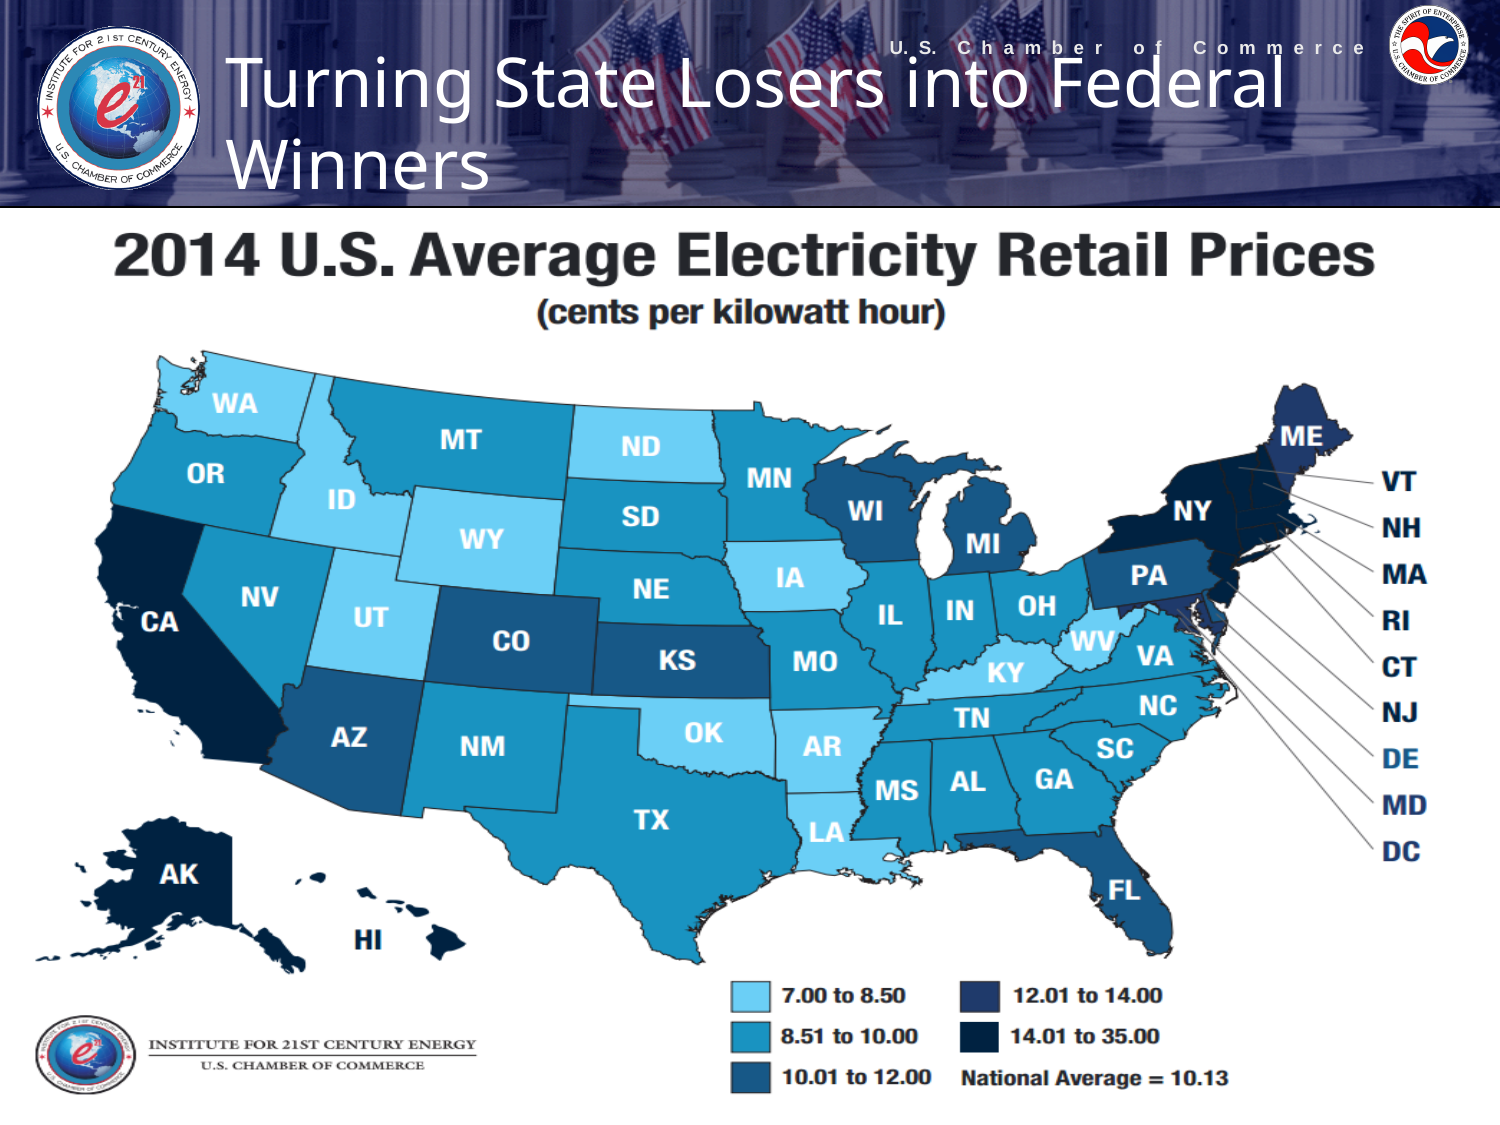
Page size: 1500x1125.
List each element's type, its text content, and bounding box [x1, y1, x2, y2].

picture [0, 207, 1500, 1125]
picture [37, 26, 200, 190]
title Turning State Losers into Federal Winners [224, 49, 1326, 193]
picture [1387, 3, 1471, 87]
